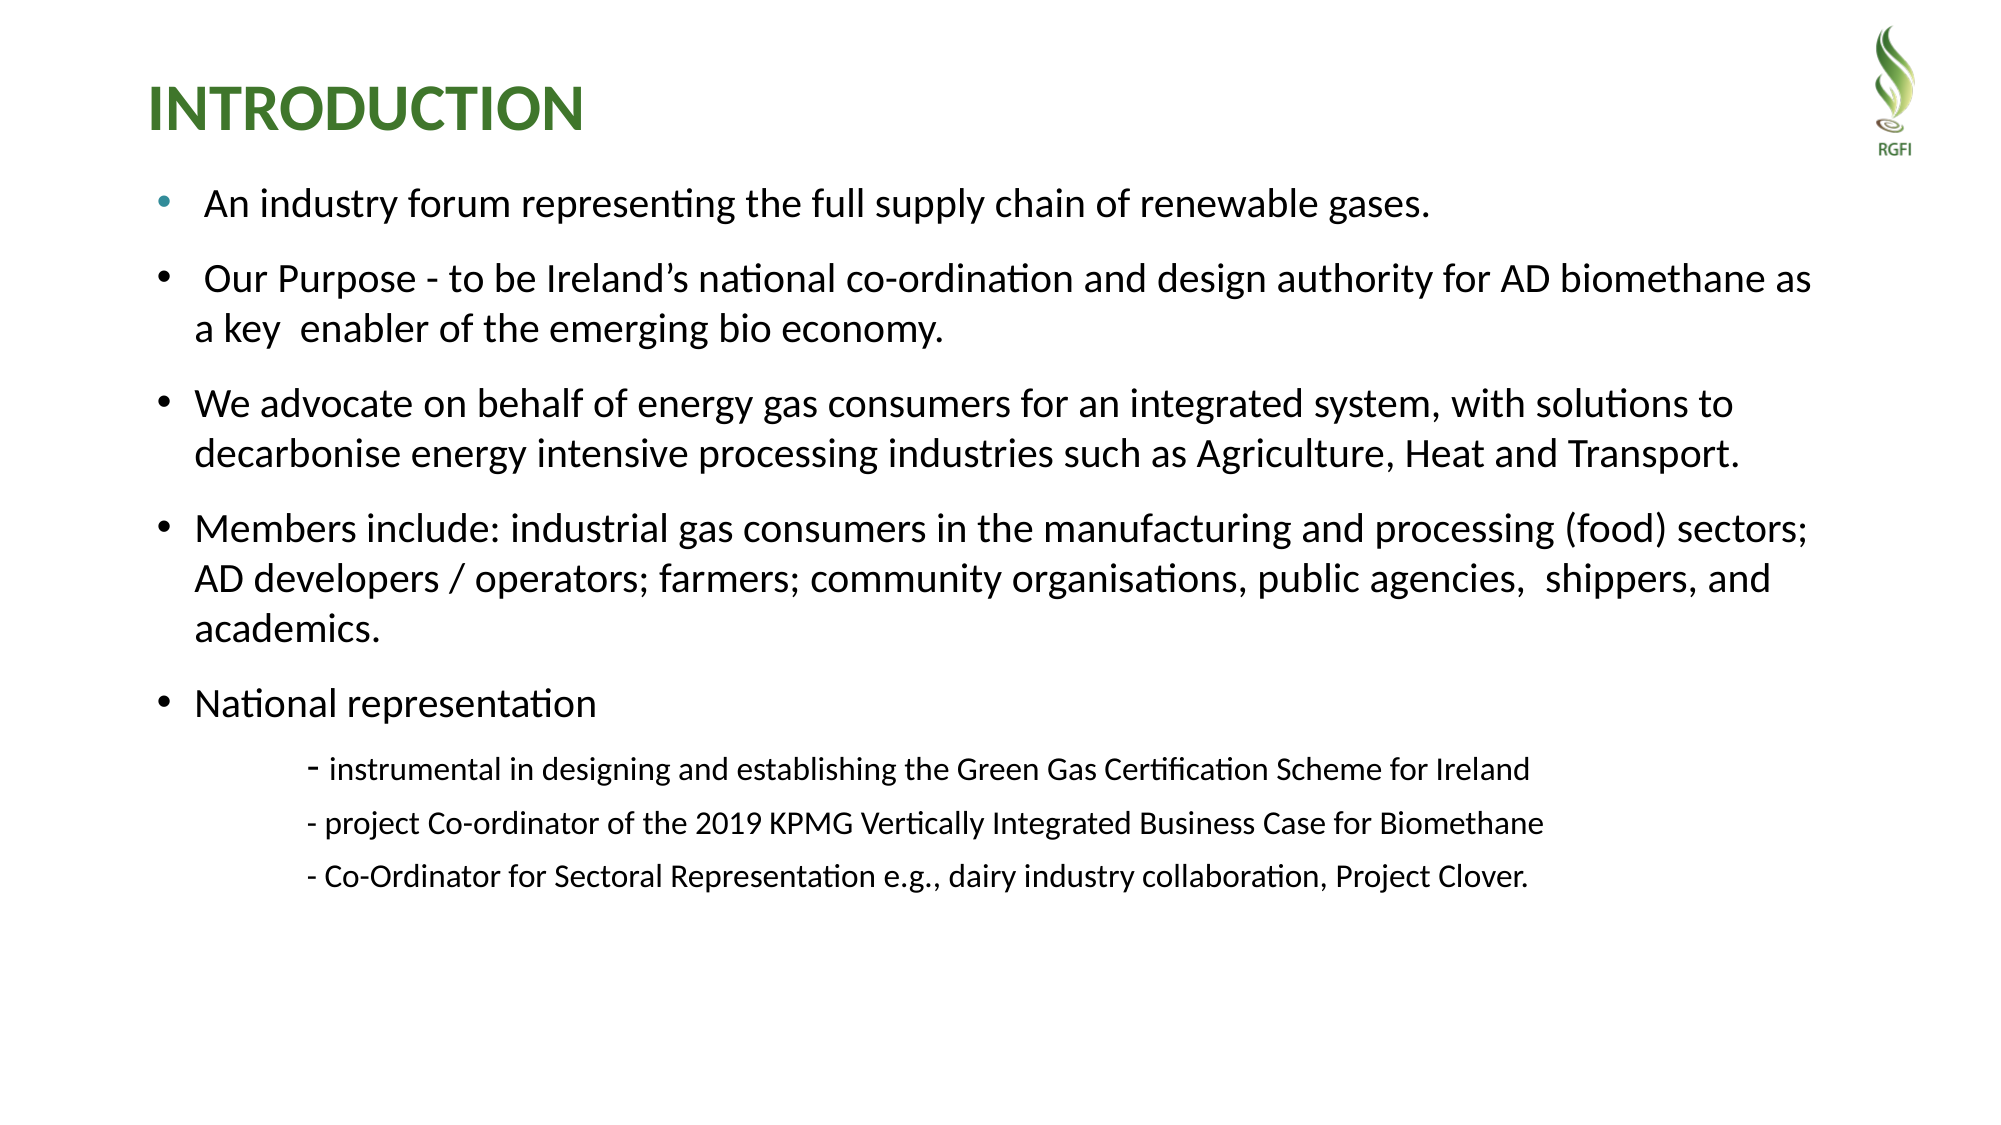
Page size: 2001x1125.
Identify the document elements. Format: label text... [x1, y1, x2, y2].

list An industry forum representing the full supply chain of renewable gases. Our Purpose - to be Ireland’s national co-ordination and design authority for AD biomethane as a key enabler of the emerging bio economy. We advocate on behalf of energy gas consumers for an integrated system, with solutions to decarbonise energy intensive processing industries such as Agriculture, Heat and Transport. Members include: industrial gas consumers in the manufacturing and processing (food) sectors; AD developers / operators; farmers; community organisations, public agencies, shippers, and academics. National representation - instrumental in designing and establishing the Green Gas Certification Scheme for Ireland - project Co-ordinator of the 2019 KPMG Vertically Integrated Business Case for Biomethane - Co-Ordinator for Sectoral Representation e.g., dairy industry collaboration, Project Clover. [141, 168, 1841, 1024]
title INTRODUCTION [132, 0, 1858, 218]
picture [1862, 12, 1928, 169]
